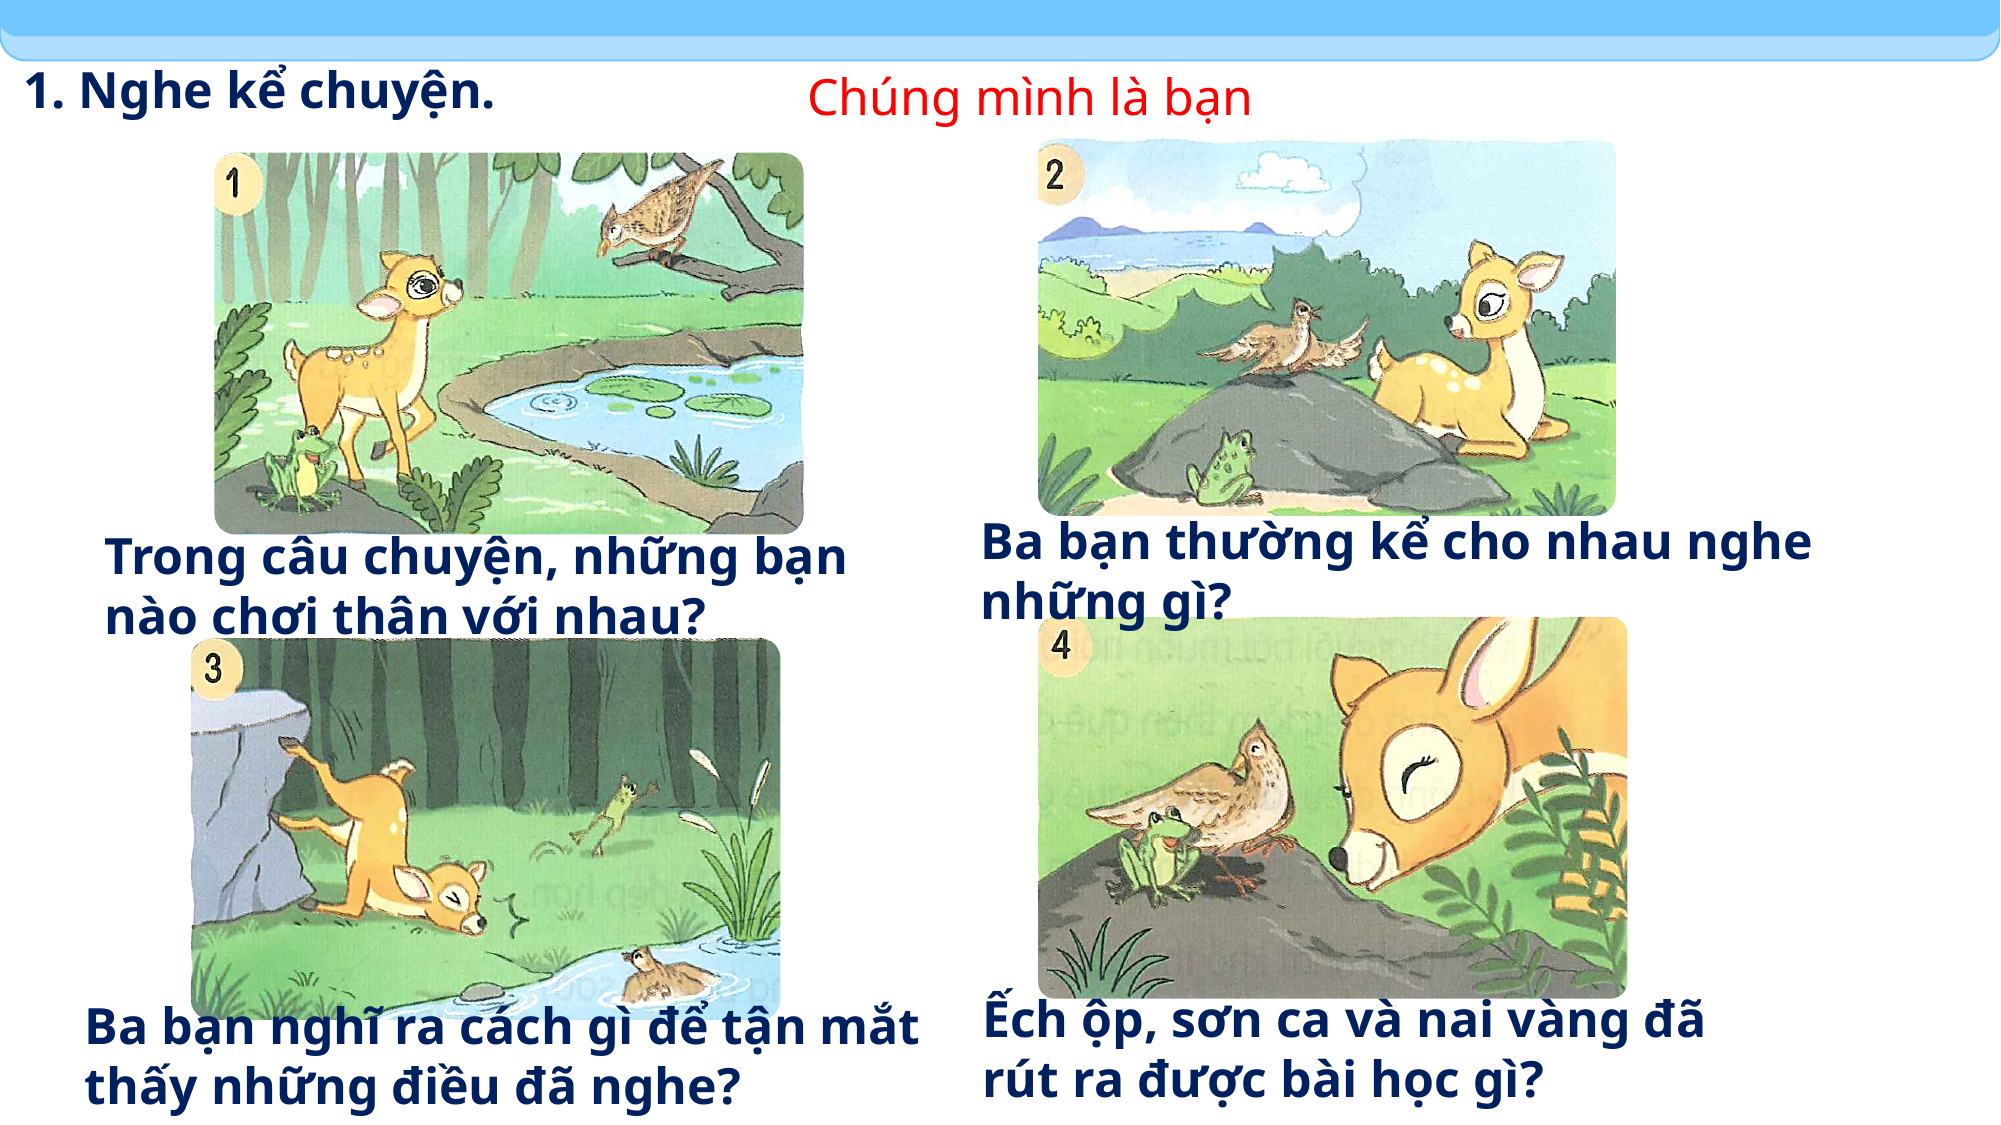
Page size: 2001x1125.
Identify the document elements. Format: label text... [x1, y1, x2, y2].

picture [1037, 616, 1628, 999]
picture [214, 152, 804, 535]
text_box Trong câu chuyện, những bạn nào chơi thân với nhau? [90, 517, 928, 653]
text_box Ba bạn nghĩ ra cách gì để tận mắt thấy những điều đã nghe? [70, 987, 948, 1122]
text_box Chúng mình là bạn [637, 61, 1424, 133]
text_box Ếch ộp, sơn ca và nai vàng đã rút ra được bài học gì? [967, 980, 1744, 1115]
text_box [0, 0, 2000, 61]
picture [190, 637, 781, 1020]
text_box Ba bạn thường kể cho nhau nghe những gì? [965, 501, 1839, 637]
text_box 1. Nghe kể chuyện. [8, 61, 637, 126]
picture [1037, 134, 1616, 516]
